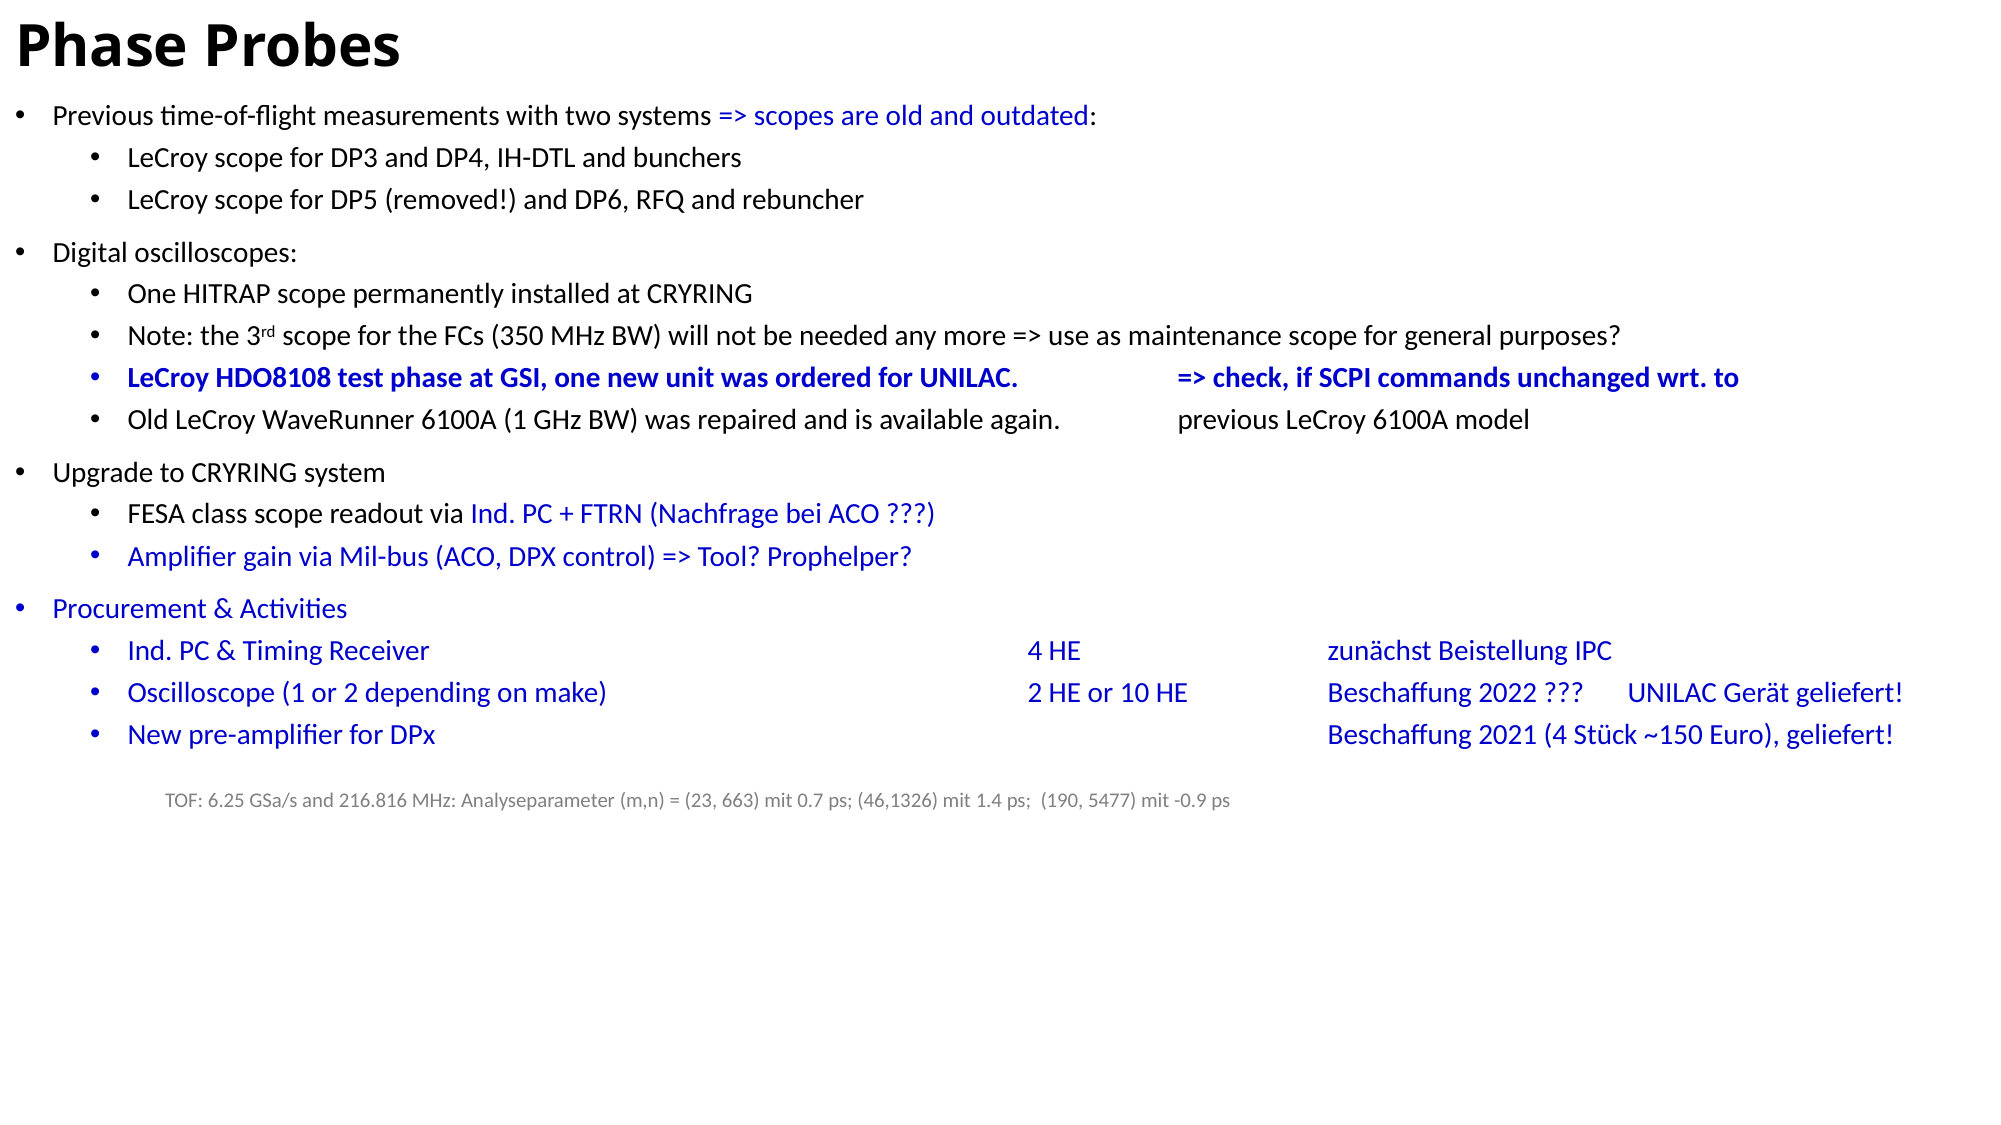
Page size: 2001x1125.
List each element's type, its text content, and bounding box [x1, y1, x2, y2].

title Phase Probes [0, 0, 1725, 93]
list Previous time-of-flight measurements with two systems => scopes are old and outdated: LeCroy scope for DP3 and DP4, IH-DTL and bunchers LeCroy scope for DP5 (removed!) and DP6, RFQ and rebuncher Digital oscilloscopes: One HITRAP scope permanently installed at CRYRING Note: the 3rd scope for the FCs (350 MHz BW) will not be needed any more => use as maintenance scope for general purposes? LeCroy HDO8108 test phase at GSI, one new unit was ordered for UNILAC. => check, if SCPI commands unchanged wrt. to Old LeCroy WaveRunner 6100A (1 GHz BW) was repaired and is available again. previous LeCroy 6100A model Upgrade to CRYRING system FESA class scope readout via Ind. PC + FTRN (Nachfrage bei ACO ???) Amplifier gain via Mil-bus (ACO, DPX control) => Tool? Prophelper? Procurement & Activities Ind. PC & Timing Receiver 4 HE zunächst Beistellung IPC Oscilloscope (1 or 2 depending on make) 2 HE or 10 HE Beschaffung 2022 ??? UNILAC Gerät geliefert! New pre-amplifier for DPx Beschaffung 2021 (4 Stück ~150 Euro), geliefert! TOF: 6.25 GSa/s and 216.816 MHz: Analyseparameter (m,n) = (23, 663) mit 0.7 ps; (46,1326) mit 1.4 ps; (190, 5477) mit -0.9 ps [0, 93, 2000, 1054]
